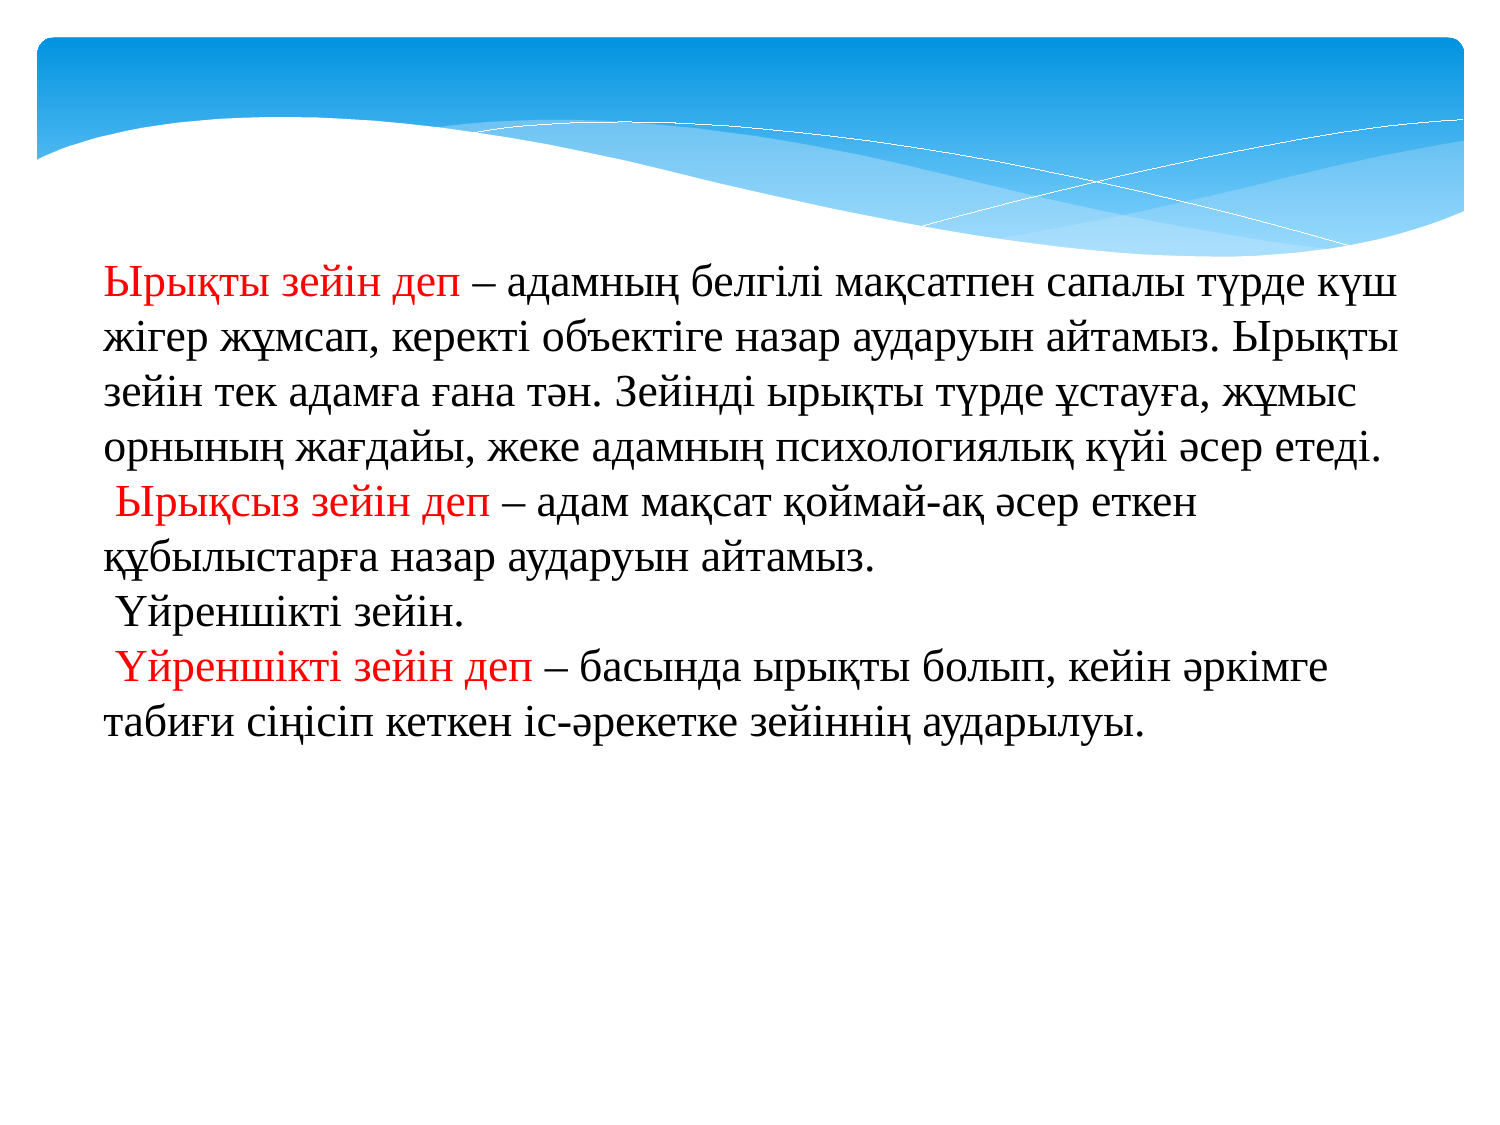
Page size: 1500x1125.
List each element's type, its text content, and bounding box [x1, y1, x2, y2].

text_box Ырықты зейін деп – адамның белгілі мақсатпен сапалы түрде күш жігер жұмсап, керекті объектіге назар аударуын айтамыз. Ырықты зейін тек адамға ғана тән. Зейінді ырықты түрде ұстауға, жұмыс орнының жағдайы, жеке адамның психологиялық күйі әсер етеді. Ырықсыз зейін деп – адам мақсат қоймай-ақ әсер еткен құбылыстарға назар аударуын айтамыз. Үйреншікті зейін. Үйреншікті зейін деп – басында ырықты болып, кейін әркімге табиғи сіңісіп кеткен іс-әрекетке зейіннің аударылуы. [88, 243, 1436, 808]
